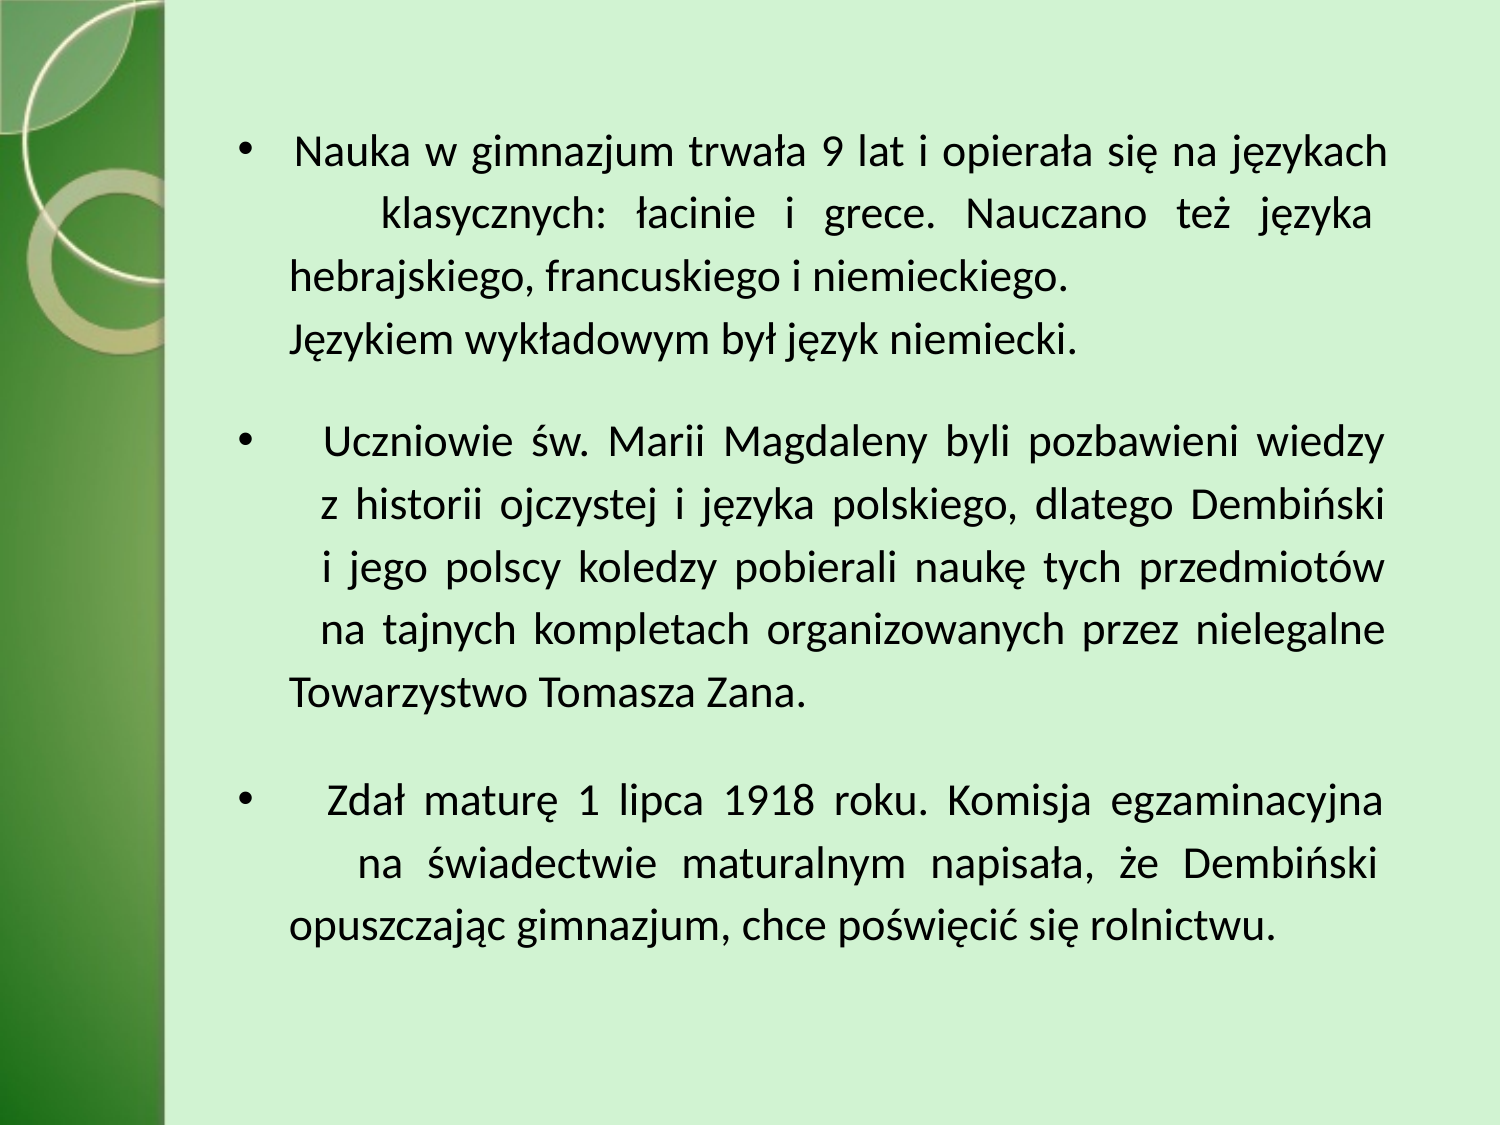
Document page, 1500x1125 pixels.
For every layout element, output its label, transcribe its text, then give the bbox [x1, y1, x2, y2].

picture [0, 0, 1500, 1125]
text_box Nauka w gimnazjum trwała 9 lat i opierała się na językach klasycznych: łacinie i grece. Nauczano też języka hebrajskiego, francuskiego i niemieckiego. Językiem wykładowym był język niemiecki. Uczniowie św. Marii Magdaleny byli pozbawieni wiedzy z historii ojczystej i języka polskiego, dlatego Dembiński i jego polscy koledzy pobierali naukę tych przedmiotów na tajnych kompletach organizowanych przez nielegalne Towarzystwo Tomasza Zana. Zdał maturę 1 lipca 1918 roku. Komisja egzaminacyjna na świadectwie maturalnym napisała, że Dembiński opuszczając gimnazjum, chce poświęcić się rolnictwu. [222, 105, 1418, 1003]
